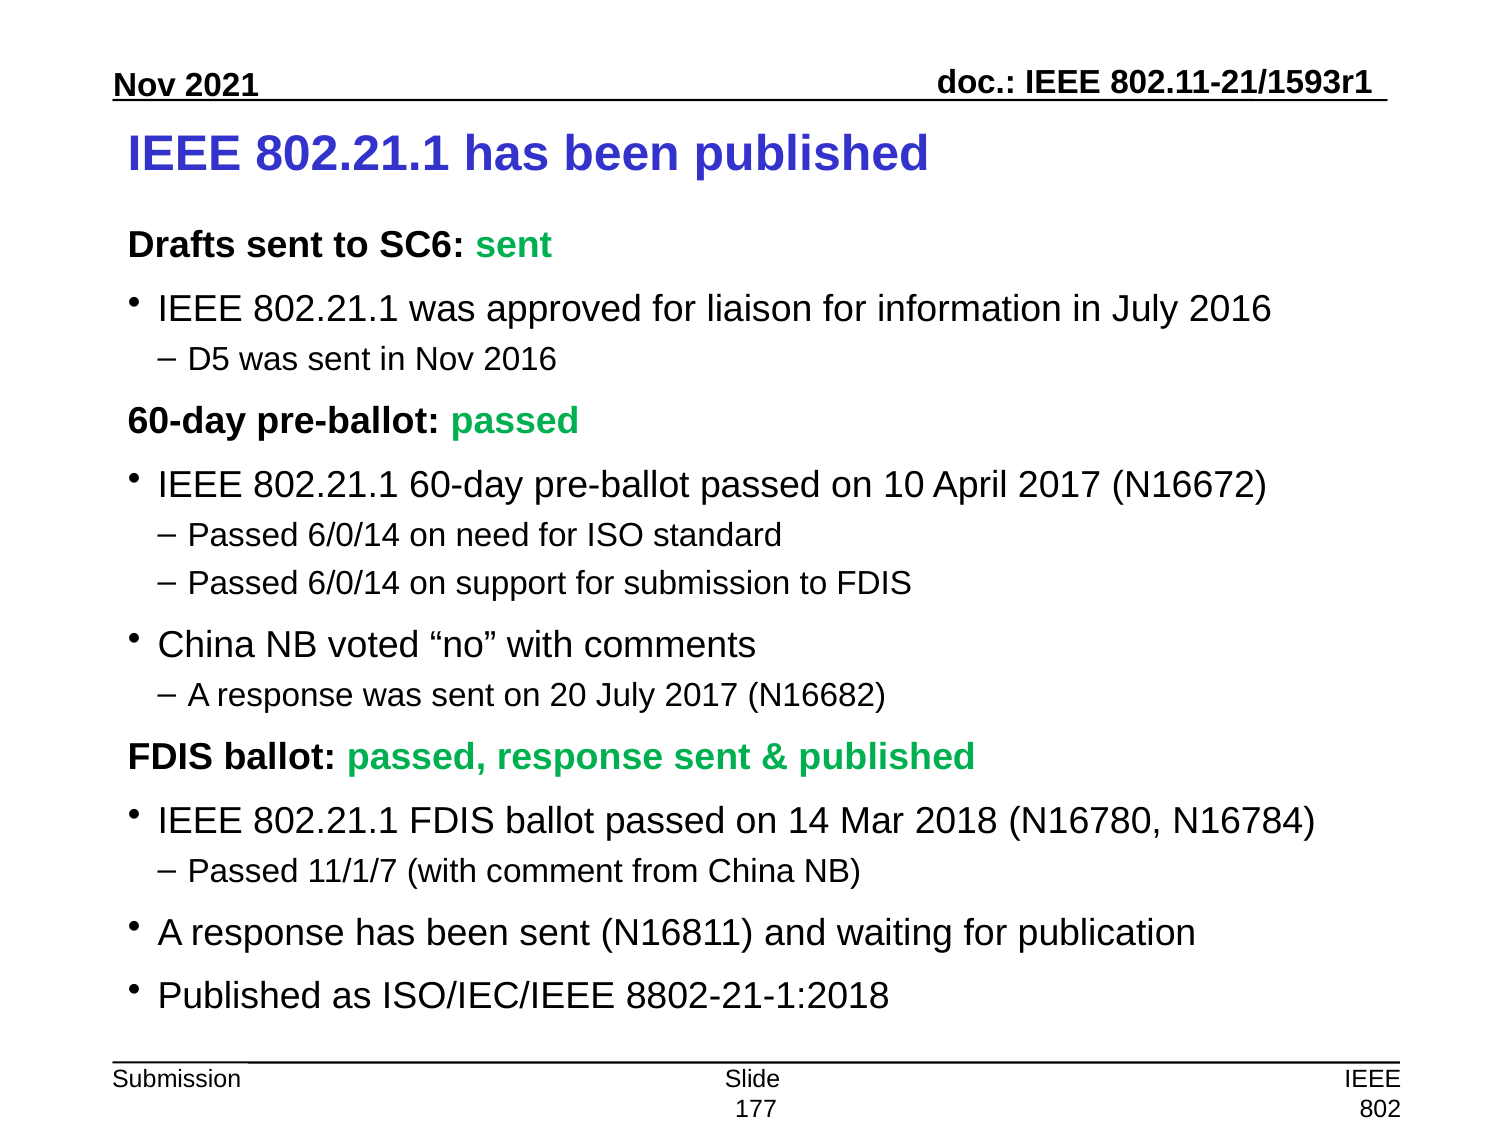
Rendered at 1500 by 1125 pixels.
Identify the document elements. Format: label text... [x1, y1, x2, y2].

list Drafts sent to SC6: sent IEEE 802.21.1 was approved for liaison for information in July 2016 D5 was sent in Nov 2016 60-day pre-ballot: passed IEEE 802.21.1 60-day pre-ballot passed on 10 April 2017 (N16672) Passed 6/0/14 on need for ISO standard Passed 6/0/14 on support for submission to FDIS China NB voted “no” with comments A response was sent on 20 July 2017 (N16682) FDIS ballot: passed, response sent & published IEEE 802.21.1 FDIS ballot passed on 14 Mar 2018 (N16780, N16784) Passed 11/1/7 (with comment from China NB) A response has been sent (N16811) and waiting for publication Published as ISO/IEC/IEEE 8802-21-1:2018 [112, 212, 1388, 888]
slide_number Slide 177 [709, 1061, 803, 1093]
title IEEE 802.21.1 has been published [112, 112, 1388, 212]
footer IEEE 802 [1320, 1061, 1402, 1093]
